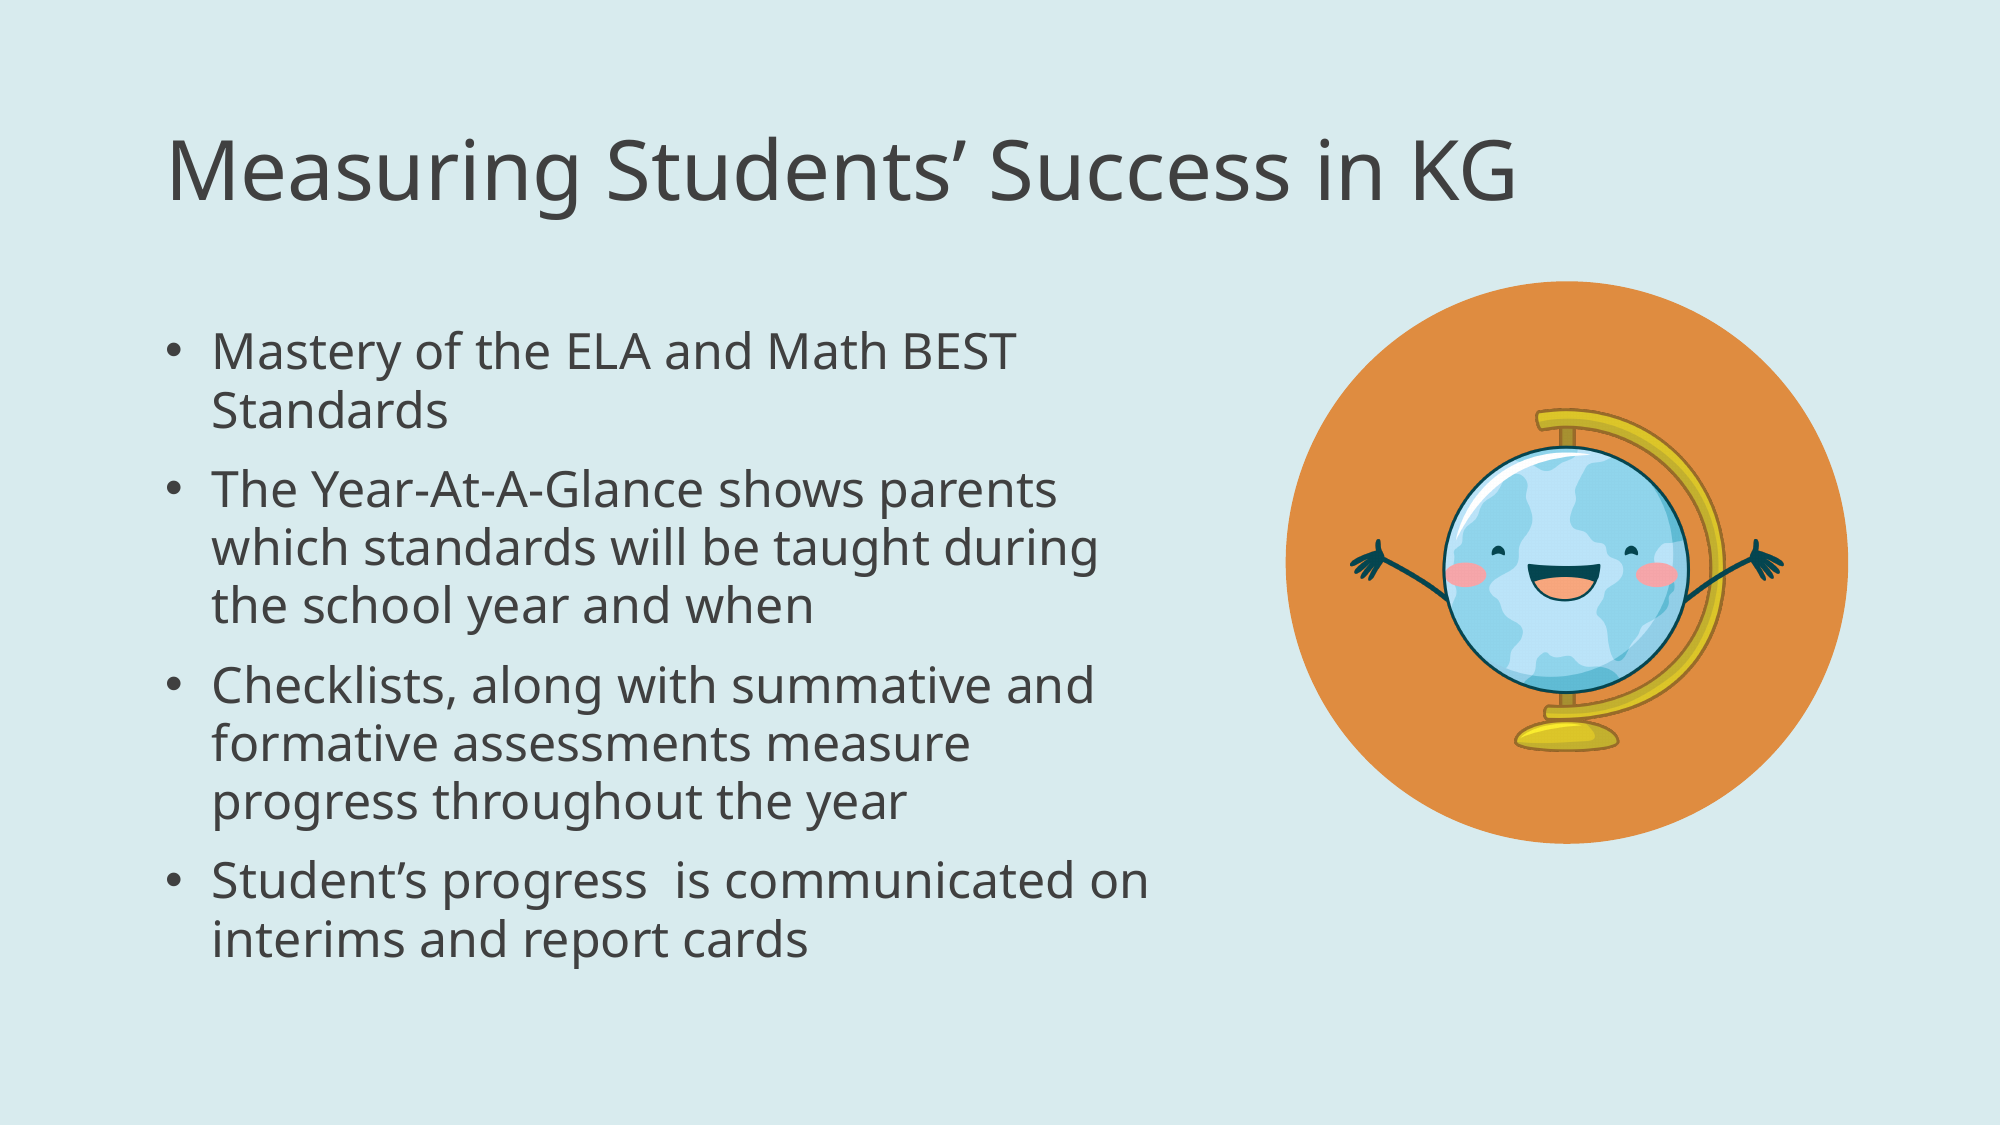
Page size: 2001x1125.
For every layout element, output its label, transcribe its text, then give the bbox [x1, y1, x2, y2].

text_box [1357, 752, 1777, 845]
list Mastery of the ELA and Math BEST Standards The Year-At-A-Glance shows parents which standards will be taught during the school year and when Checklists, along with summative and formative assessments measure progress throughout the year Student’s progress is communicated on interims and report cards [150, 313, 1200, 1004]
picture [1349, 408, 1784, 752]
title Measuring Students’ Success in KG [150, 121, 1692, 234]
text_box [1284, 280, 1850, 743]
